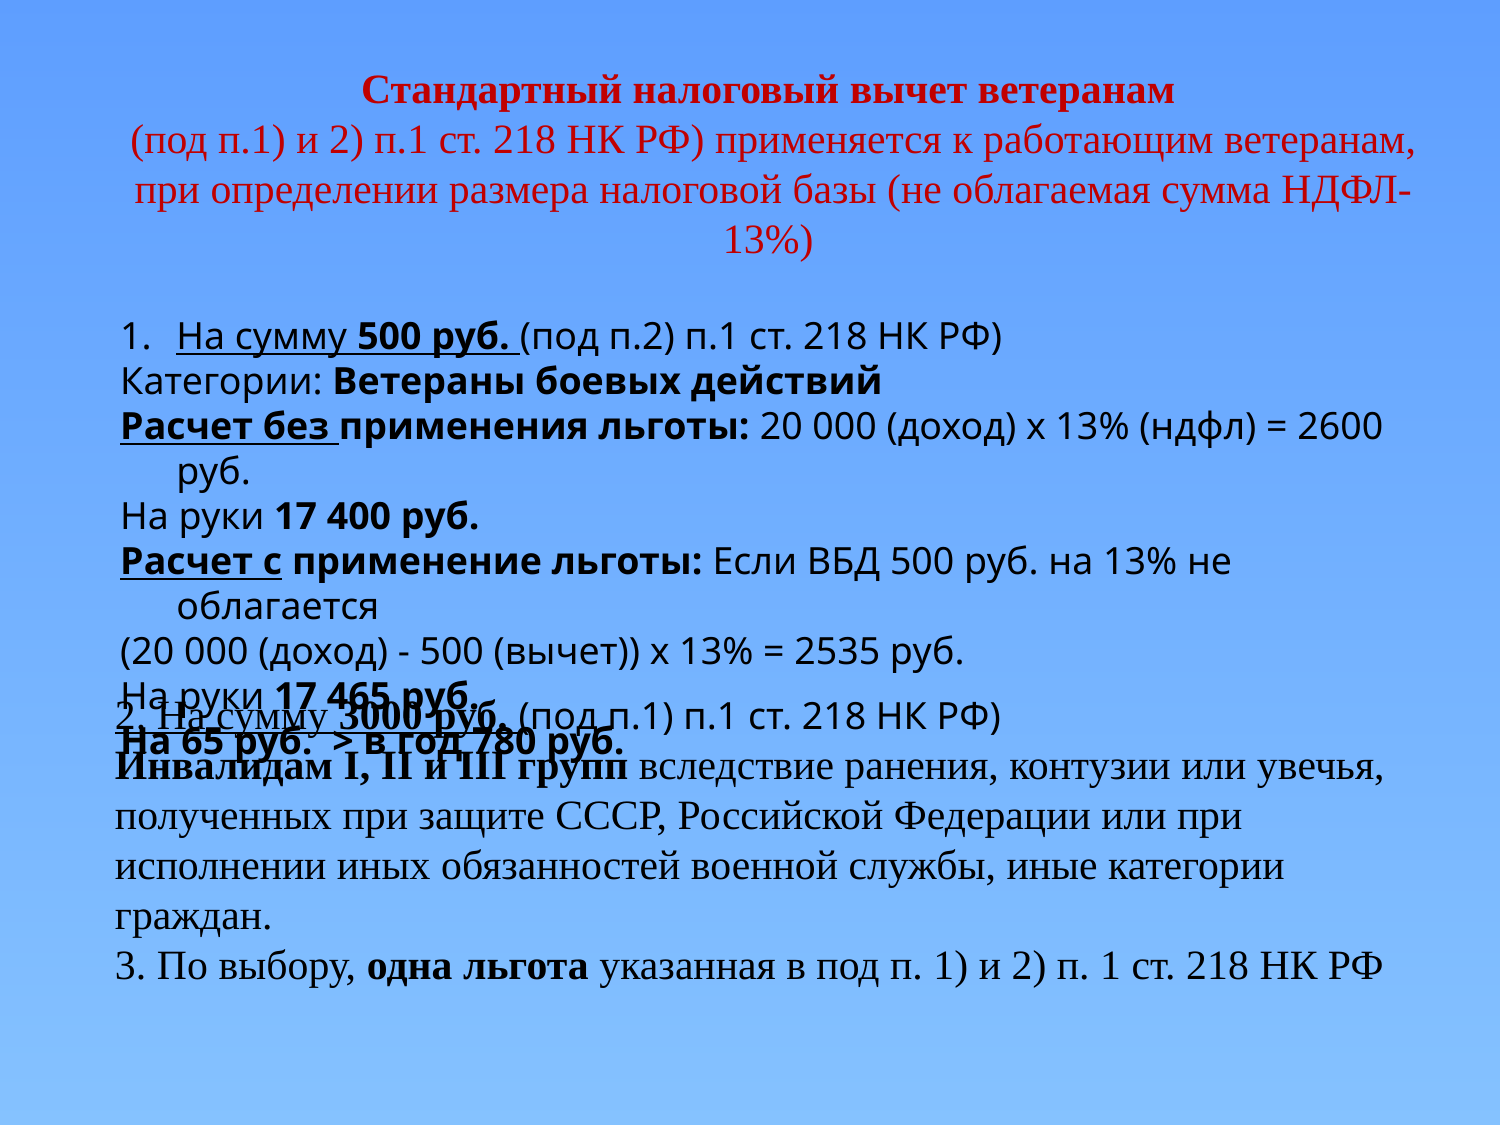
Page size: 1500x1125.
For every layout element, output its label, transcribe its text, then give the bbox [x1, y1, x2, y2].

text_box 2. На сумму 3000 руб. (под п.1) п.1 ст. 218 НК РФ) Инвалидам I, II и III групп вследствие ранения, контузии или увечья, полученных при защите СССР, Российской Федерации или при исполнении иных обязанностей военной службы, иные категории граждан. 3. По выбору, одна льгота указанная в под п. 1) и 2) п. 1 ст. 218 НК РФ [100, 680, 1424, 1046]
text_box Стандартный налоговый вычет ветеранам (под п.1) и 2) п.1 ст. 218 НК РФ) применяется к работающим ветеранам, при определении размера налоговой базы (не облагаемая сумма НДФЛ-13%) [112, 54, 1435, 270]
text_box На сумму 500 руб. (под п.2) п.1 ст. 218 НК РФ) Категории: Ветераны боевых действий Расчет без применения льготы: 20 000 (доход) х 13% (ндфл) = 2600 руб. На руки 17 400 руб. Расчет с применение льготы: Если ВБД 500 руб. на 13% не облагается (20 000 (доход) - 500 (вычет)) х 13% = 2535 руб. На руки 17 465 руб. На 65 руб. > в год 780 руб. [105, 304, 1429, 820]
